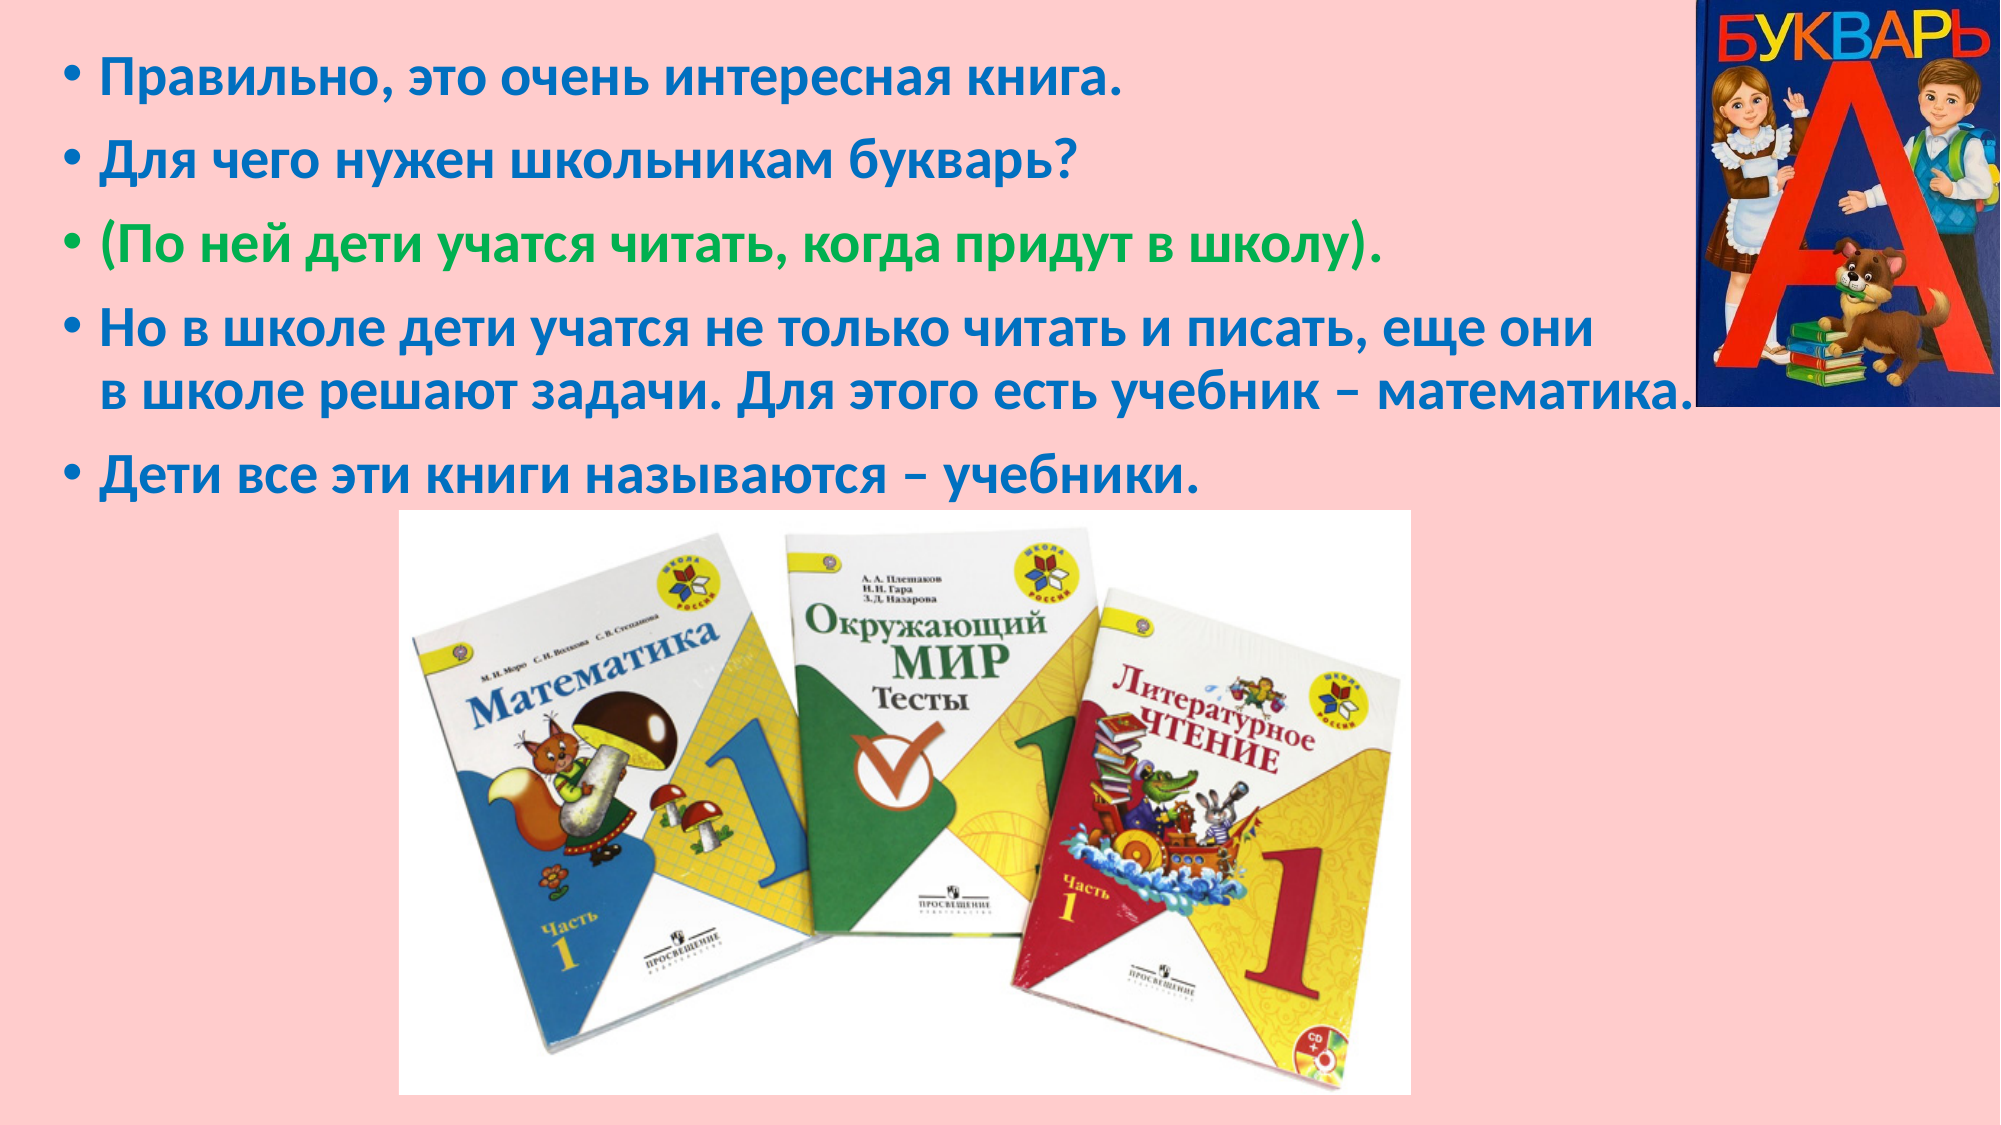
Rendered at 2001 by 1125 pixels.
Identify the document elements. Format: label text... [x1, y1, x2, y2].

picture [398, 510, 1411, 1095]
picture [1695, 0, 2000, 407]
list Правильно, это очень интересная книга. Для чего нужен школьникам букварь? (По ней дети учатся читать, когда придут в школу). Но в школе дети учатся не только читать и писать, еще они в школе решают задачи. Для этого есть учебник – математика. Дети все эти книги называются – учебники. [47, 37, 1835, 1076]
